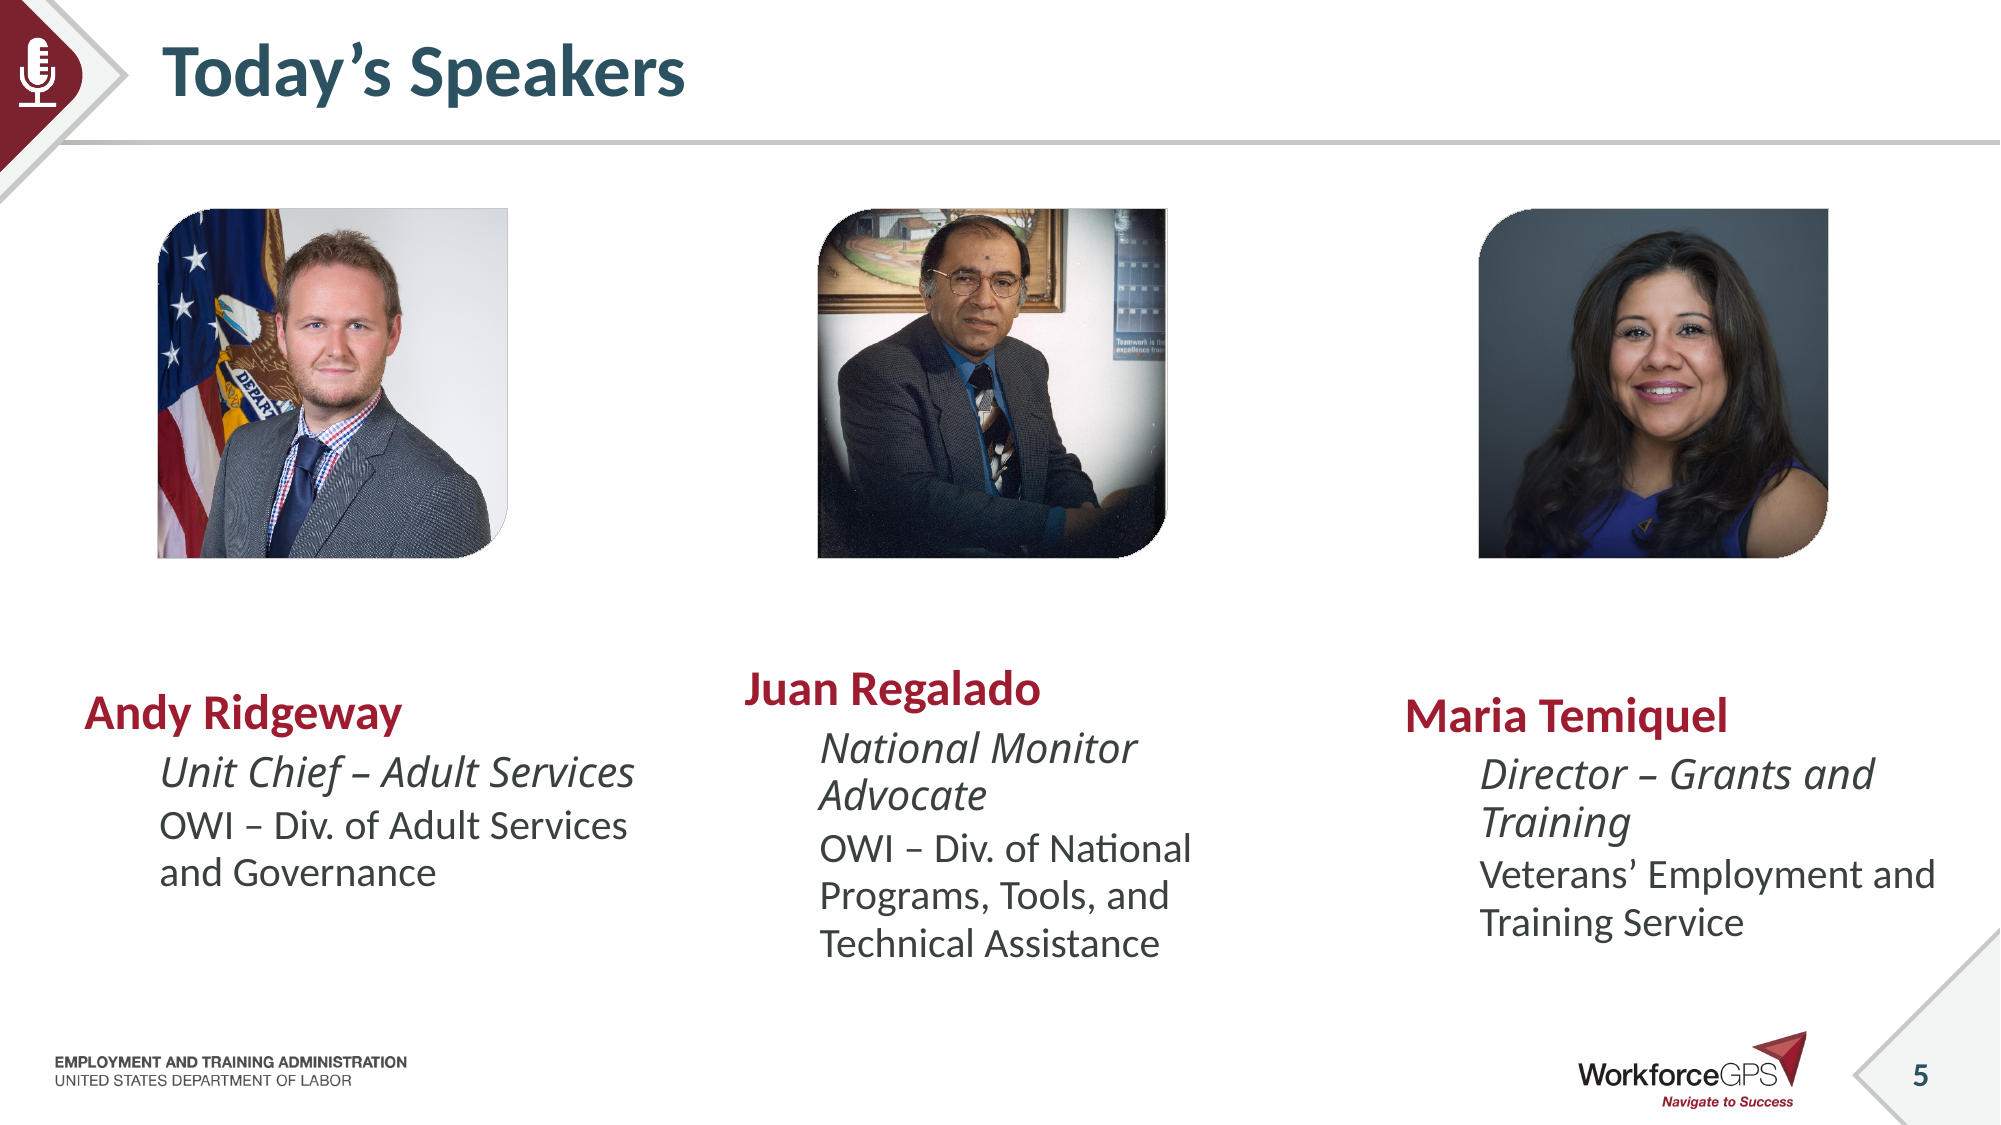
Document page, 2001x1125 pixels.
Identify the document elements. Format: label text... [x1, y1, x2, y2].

picture [0, 34, 75, 110]
picture [157, 208, 509, 559]
picture [1477, 208, 1829, 559]
title Today’s Speakers [132, 7, 1950, 137]
slide_number 5 [1867, 1042, 1975, 1103]
list Maria Temiquel Director – Grants and Training Veterans’ Employment and Training Service [1389, 635, 1975, 997]
list Juan Regalado National Monitor Advocate OWI – Div. of National Programs, Tools, and Technical Assistance [729, 635, 1315, 1043]
list Andy Ridgeway Unit Chief – Adult Services OWI – Div. of Adult Services and Governance [69, 635, 655, 997]
picture [817, 208, 1169, 559]
